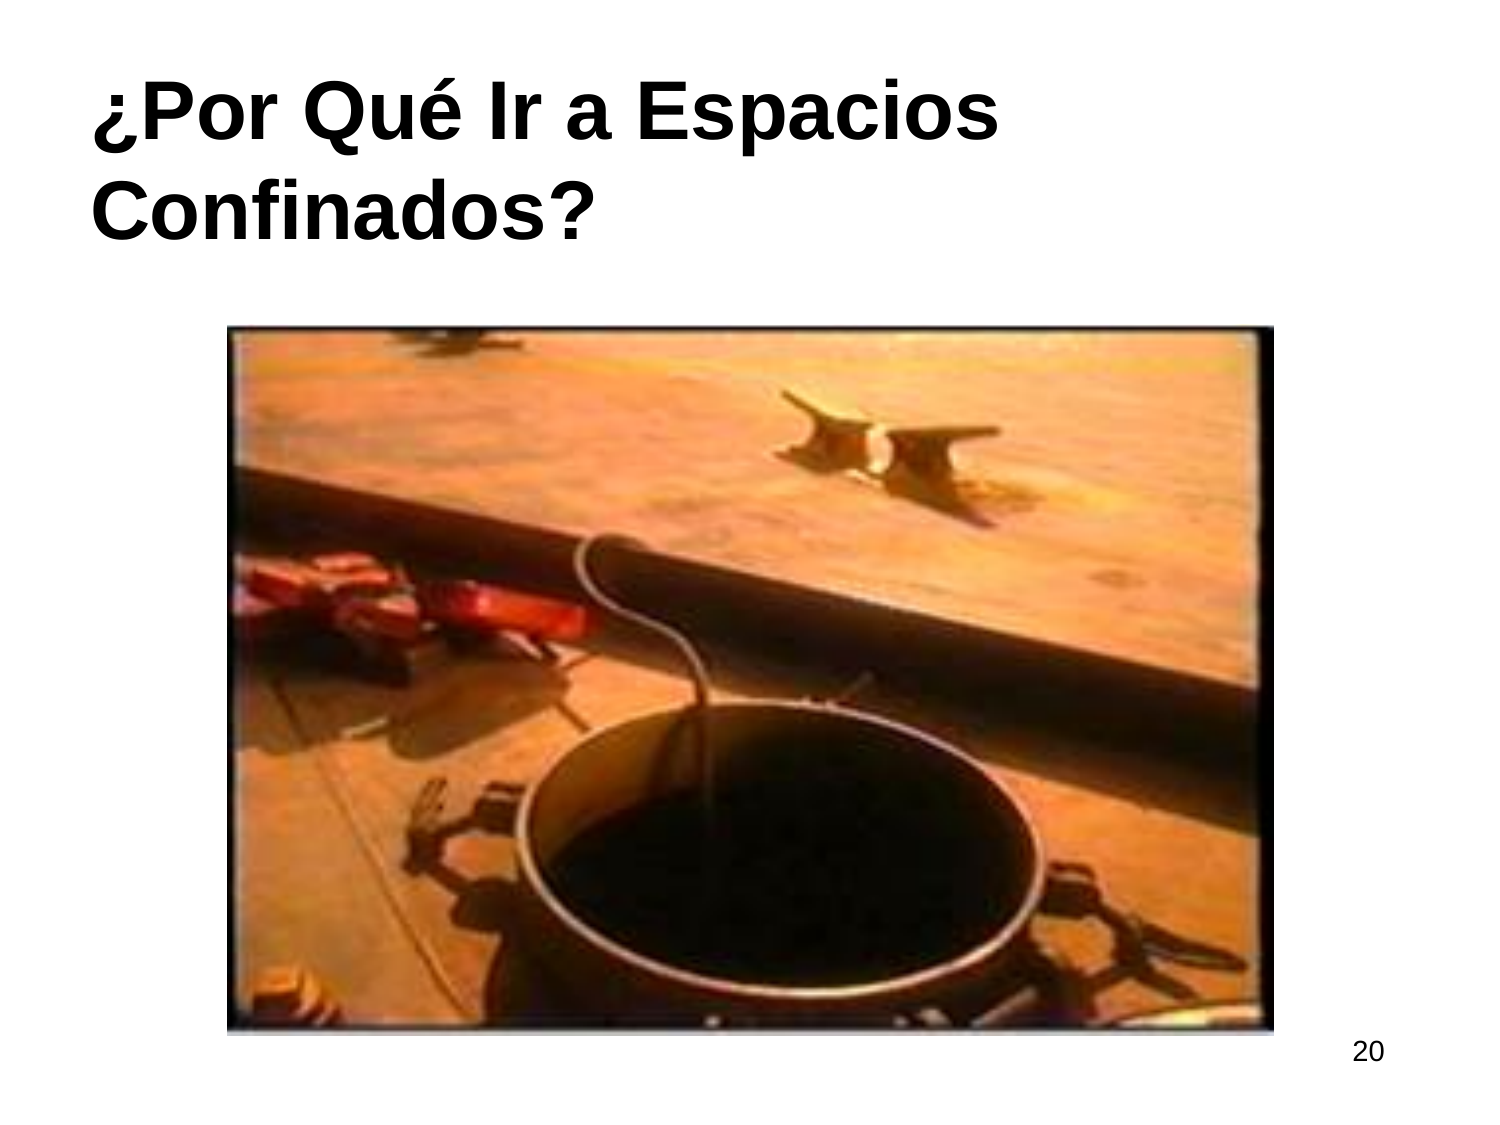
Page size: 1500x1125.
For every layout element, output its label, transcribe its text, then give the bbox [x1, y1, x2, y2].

slide_number 20 [1074, 1024, 1401, 1103]
title ¿Por Qué Ir a Espacios Confinados? [75, 62, 1450, 250]
picture [226, 324, 1274, 1036]
